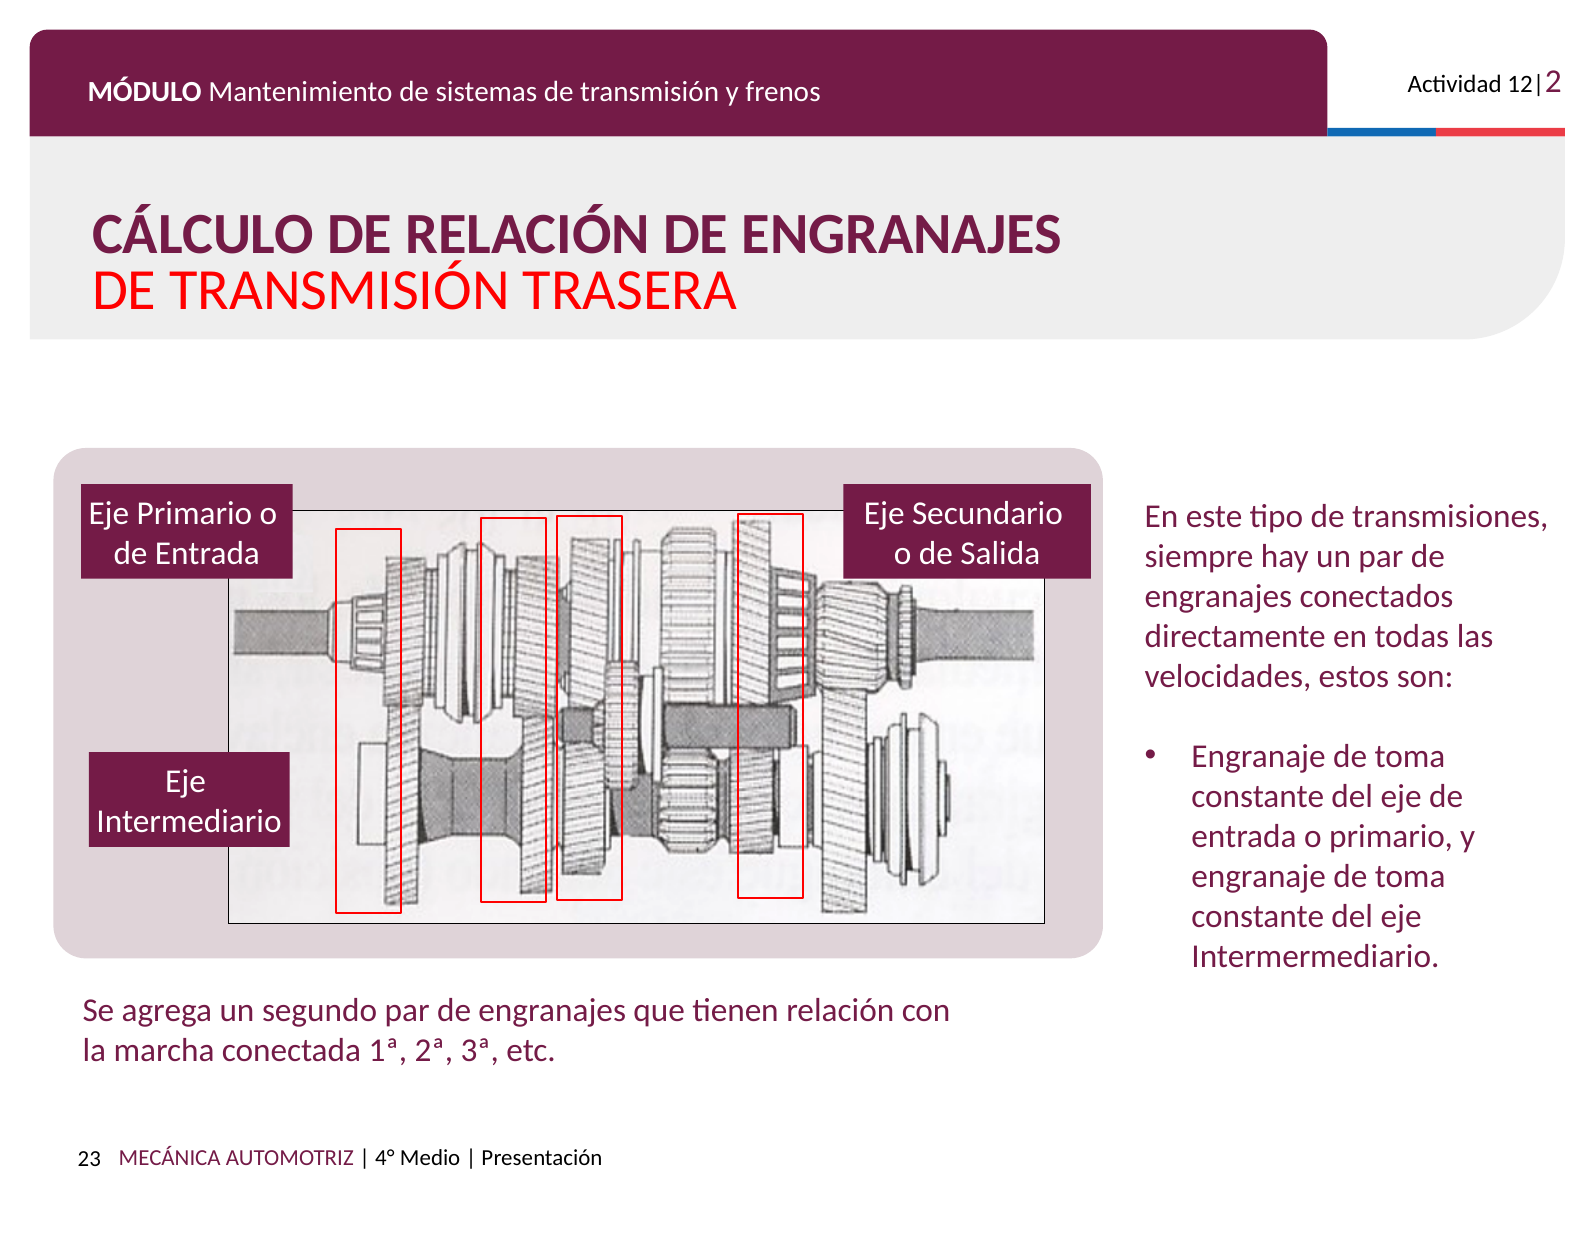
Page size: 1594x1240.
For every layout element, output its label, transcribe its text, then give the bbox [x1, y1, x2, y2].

text_box En este tipo de transmisiones, siempre hay un par de engranajes conectados directamente en todas las velocidades, estos son: Engranaje de toma constante del eje de entrada o primario, y engranaje de toma constante del eje Intermermediario. [1129, 479, 1591, 989]
text_box Eje Primario o de Entrada [81, 484, 293, 579]
text_box Se agrega un segundo par de engranajes que tienen relación con la marcha conectada 1ª, 2ª, 3ª, etc. [75, 980, 988, 1076]
slide_number 23 [60, 1128, 117, 1182]
text_box Eje Intermediario [88, 752, 228, 847]
text_box CÁLCULO DE RELACIÓN DE ENGRANAJES DE TRANSMISIÓN TRASERA [77, 194, 1546, 337]
picture [228, 510, 1046, 924]
text_box Eje Secundario o de Salida [843, 484, 1091, 579]
text_box [53, 447, 1103, 959]
